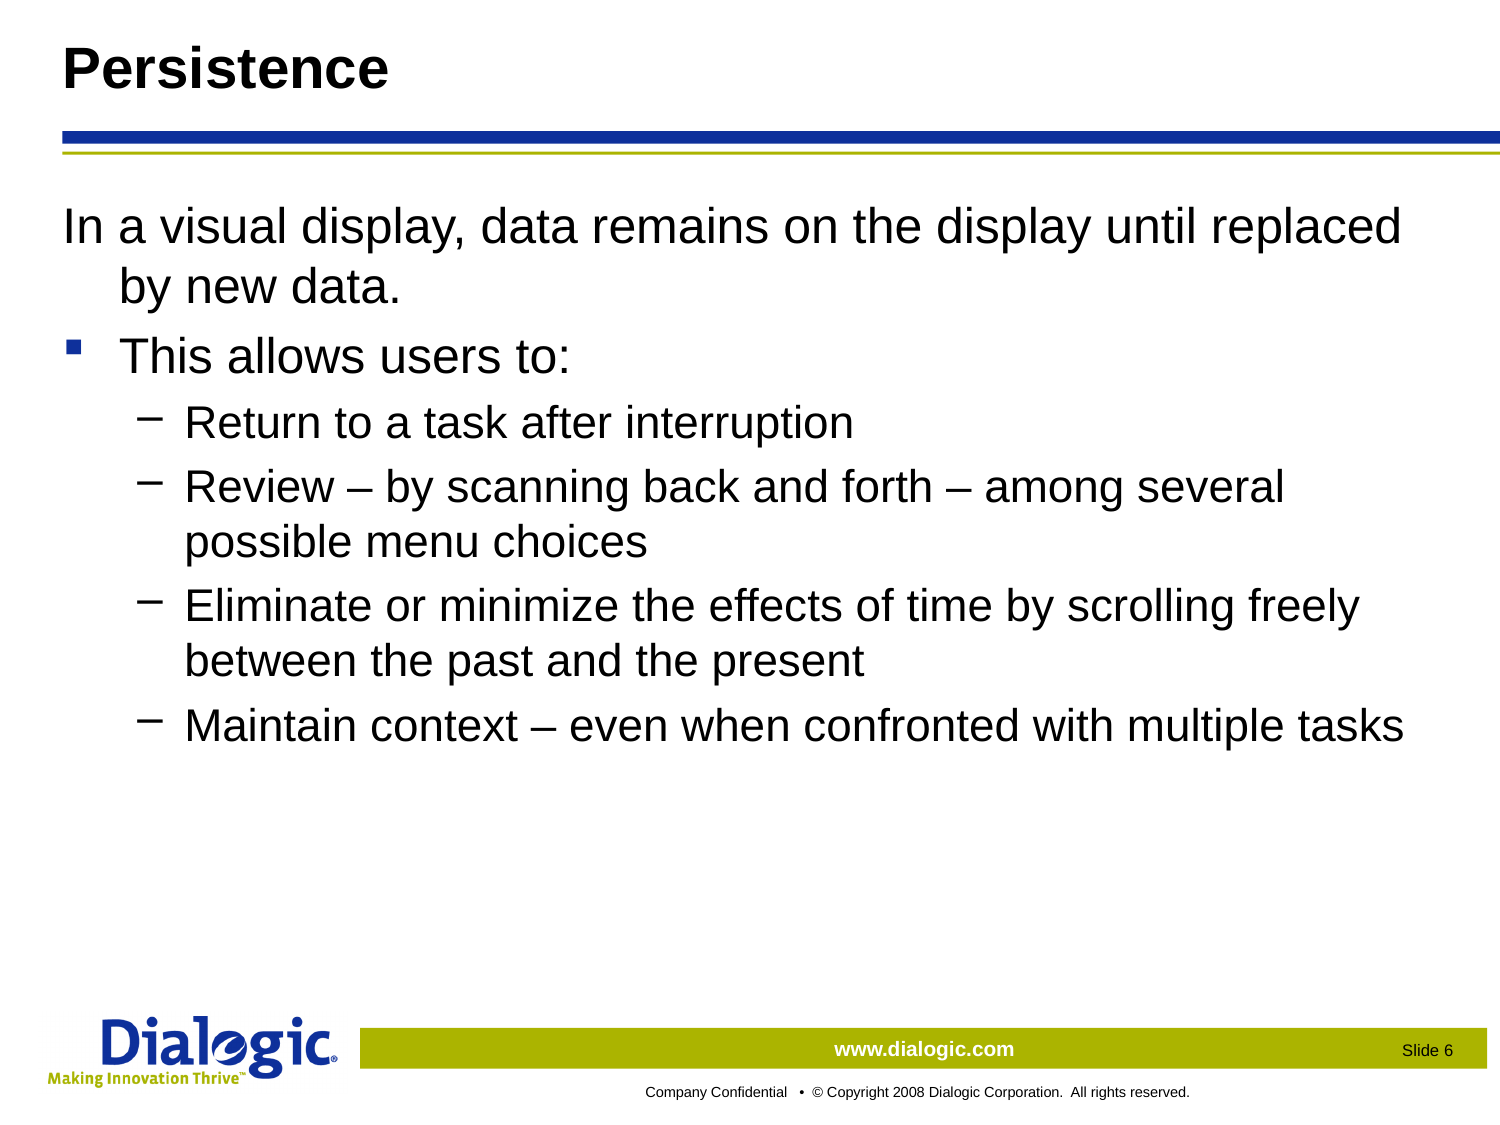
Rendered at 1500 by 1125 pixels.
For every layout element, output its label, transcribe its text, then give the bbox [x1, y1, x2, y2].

title Persistence [62, 2, 1438, 128]
list In a visual display, data remains on the display until replaced by new data. This allows users to: Return to a task after interruption Review – by scanning back and forth – among several possible menu choices Eliminate or minimize the effects of time by scrolling freely between the past and the present Maintain context – even when confronted with multiple tasks [62, 193, 1438, 999]
picture [38, 1011, 348, 1094]
